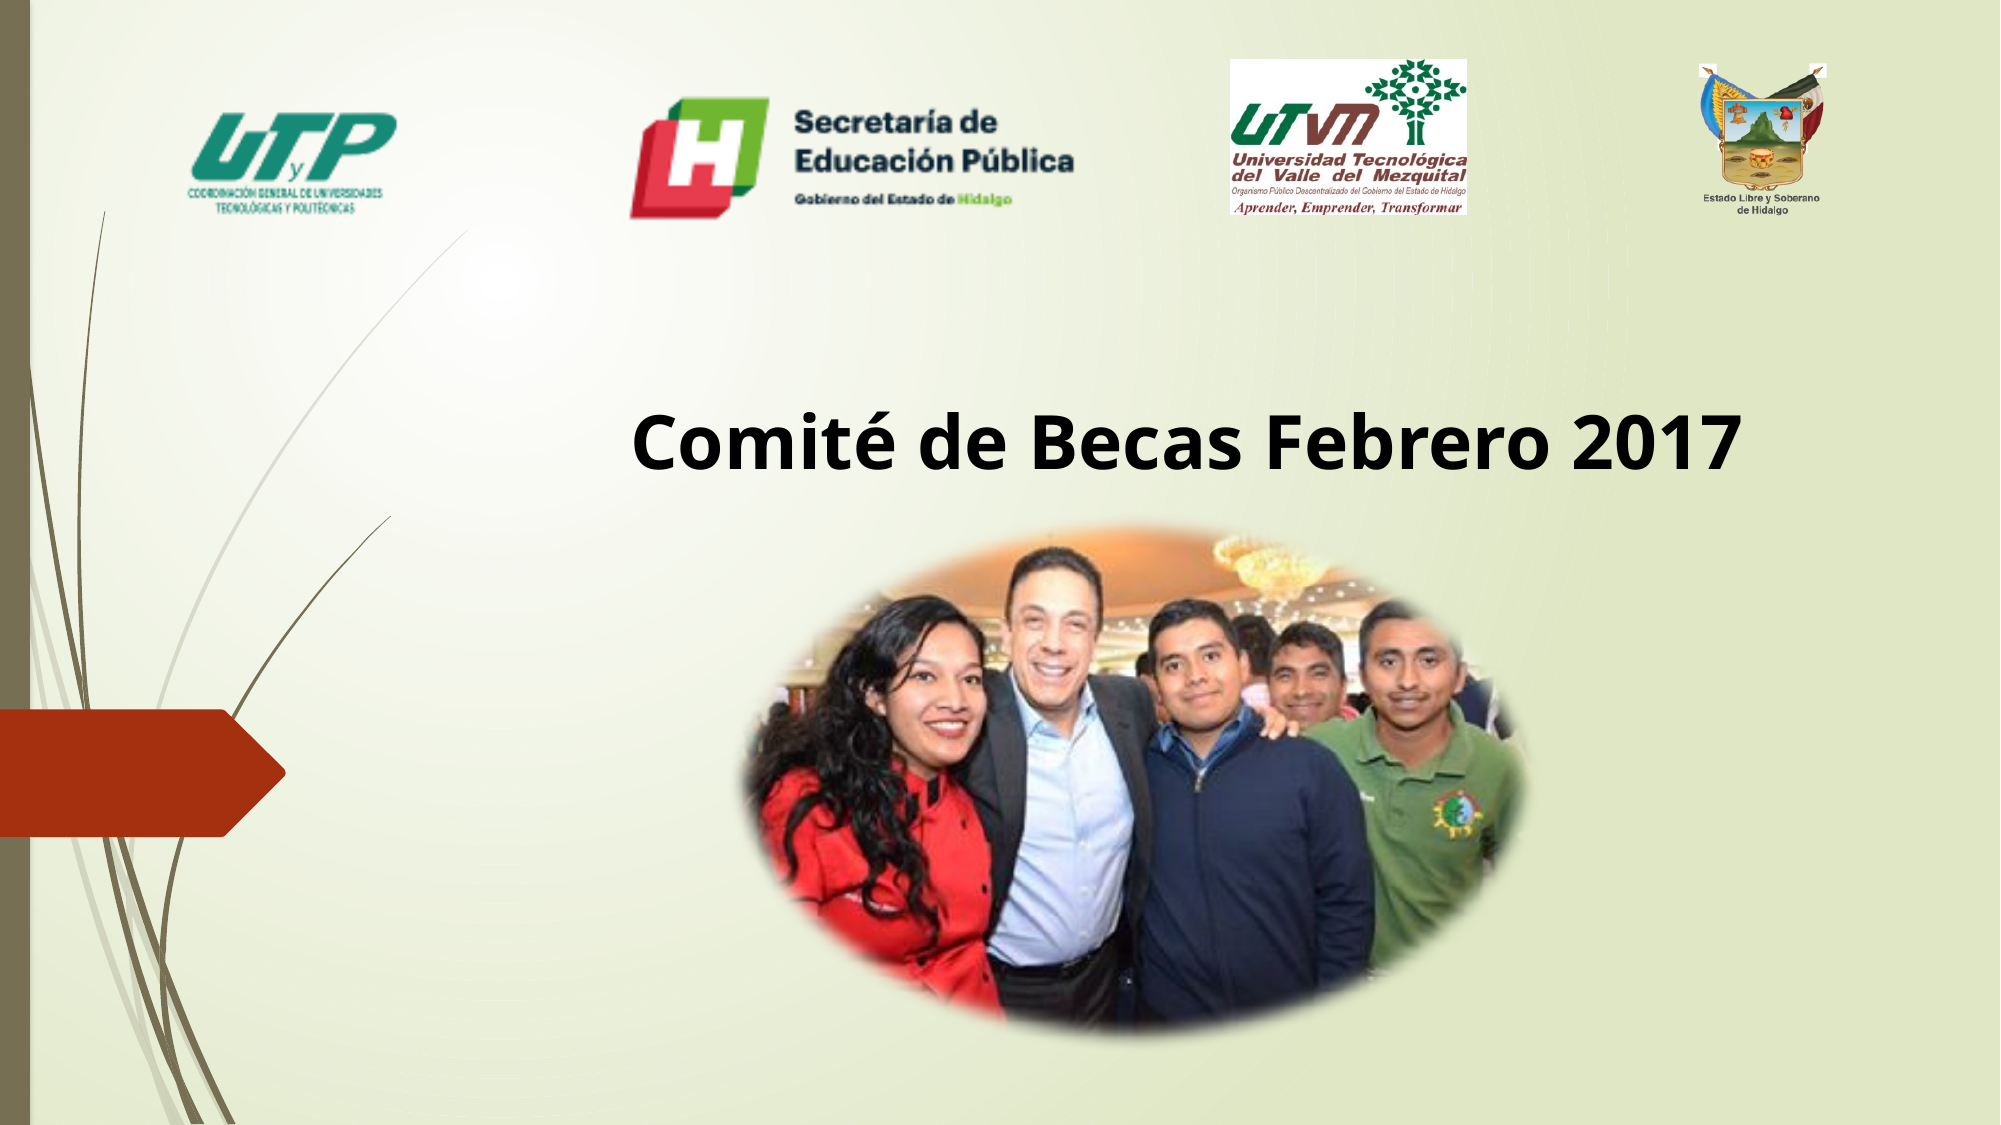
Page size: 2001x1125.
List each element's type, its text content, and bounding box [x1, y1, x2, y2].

text_box [434, 2, 1435, 220]
picture [1230, 59, 1467, 215]
picture [615, 87, 1091, 231]
picture [87, 51, 503, 277]
text_box Comité de Becas Febrero 2017 [615, 386, 1877, 492]
picture [1662, 51, 1877, 247]
picture [727, 511, 1540, 1052]
